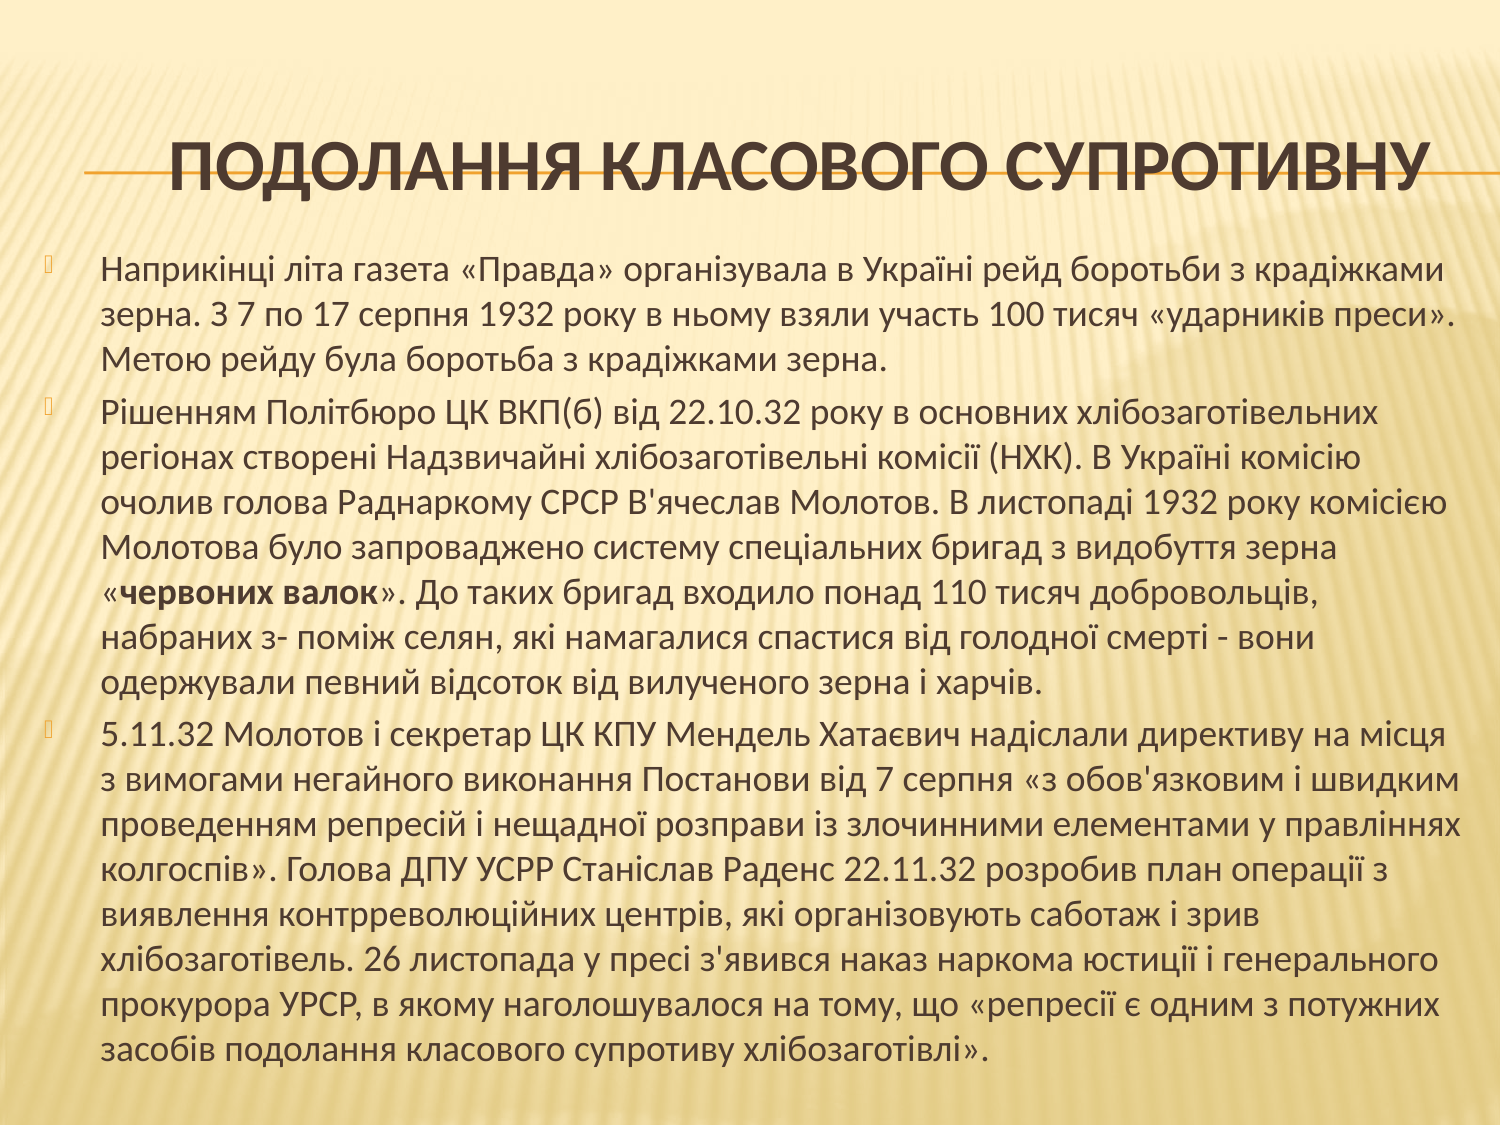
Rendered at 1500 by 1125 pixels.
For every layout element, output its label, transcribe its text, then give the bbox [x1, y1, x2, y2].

list Наприкінці літа газета «Правда» організувала в Україні рейд боротьби з крадіжками зерна. З 7 по 17 серпня 1932 року в ньому взяли участь 100 тисяч «ударників преси». Метою рейду була боротьба з крадіжками зерна. Рішенням Політбюро ЦК ВКП(б) від 22.10.32 року в основних хлібозаготівельних регіонах створені Надзвичайні хлібозаготівельні комісії (НХК). В Україні комісію очолив голова Раднаркому СРСР В'ячеслав Молотов. В листопаді 1932 року комісією Молотова було запроваджено систему спеціальних бригад з видобуття зерна «червоних валок». До таких бригад входило понад 110 тисяч добровольців, набраних з- поміж селян, які намагалися спастися від голодної смерті - вони одержували певний відсоток від вилученого зерна і харчів. 5.11.32 Молотов і секретар ЦК КПУ Мендель Хатаєвич надіслали директиву на місця з вимогами негайного виконання Постанови від 7 серпня «з обов'язковим і швидким проведенням репресій і нещадної розправи із злочинними елементами у правліннях колгоспів». Голова ДПУ УСРР Станіслав Раденс 22.11.32 розробив план операції з виявлення контрреволюційних центрів, які організовують саботаж і зрив хлібозаготівель. 26 листопада у пресі з'явився наказ наркома юстиції і генерального прокурора УРСР, в якому наголошувалося на тому, що «репресії є одним з потужних засобів подолання класового супротиву хлібозаготівлі». [29, 184, 1483, 1035]
title Подолання класового супротивну [50, 75, 1475, 184]
